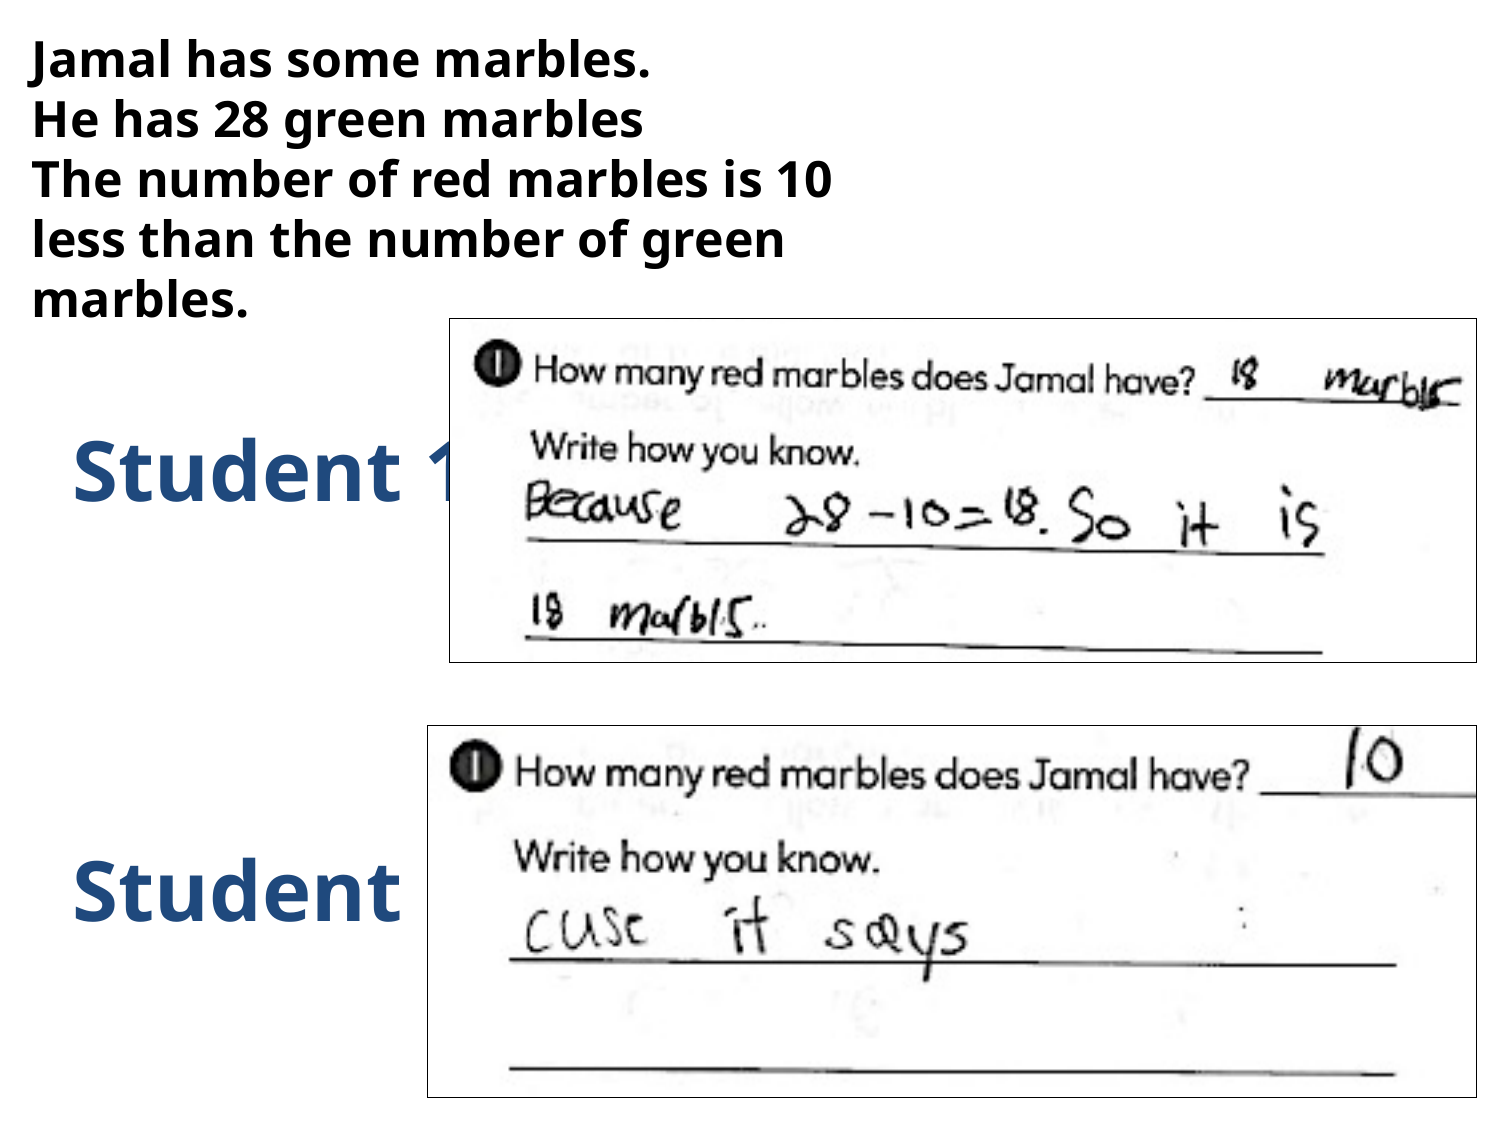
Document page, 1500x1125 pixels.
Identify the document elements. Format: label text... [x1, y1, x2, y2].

text_box Student 2 [58, 830, 421, 946]
text_box Student 1 [58, 410, 444, 525]
text_box Jamal has some marbles. He has 28 green marbles The number of red marbles is 10 less than the number of green marbles. [17, 19, 855, 335]
picture [449, 317, 1477, 663]
picture [426, 724, 1477, 1098]
